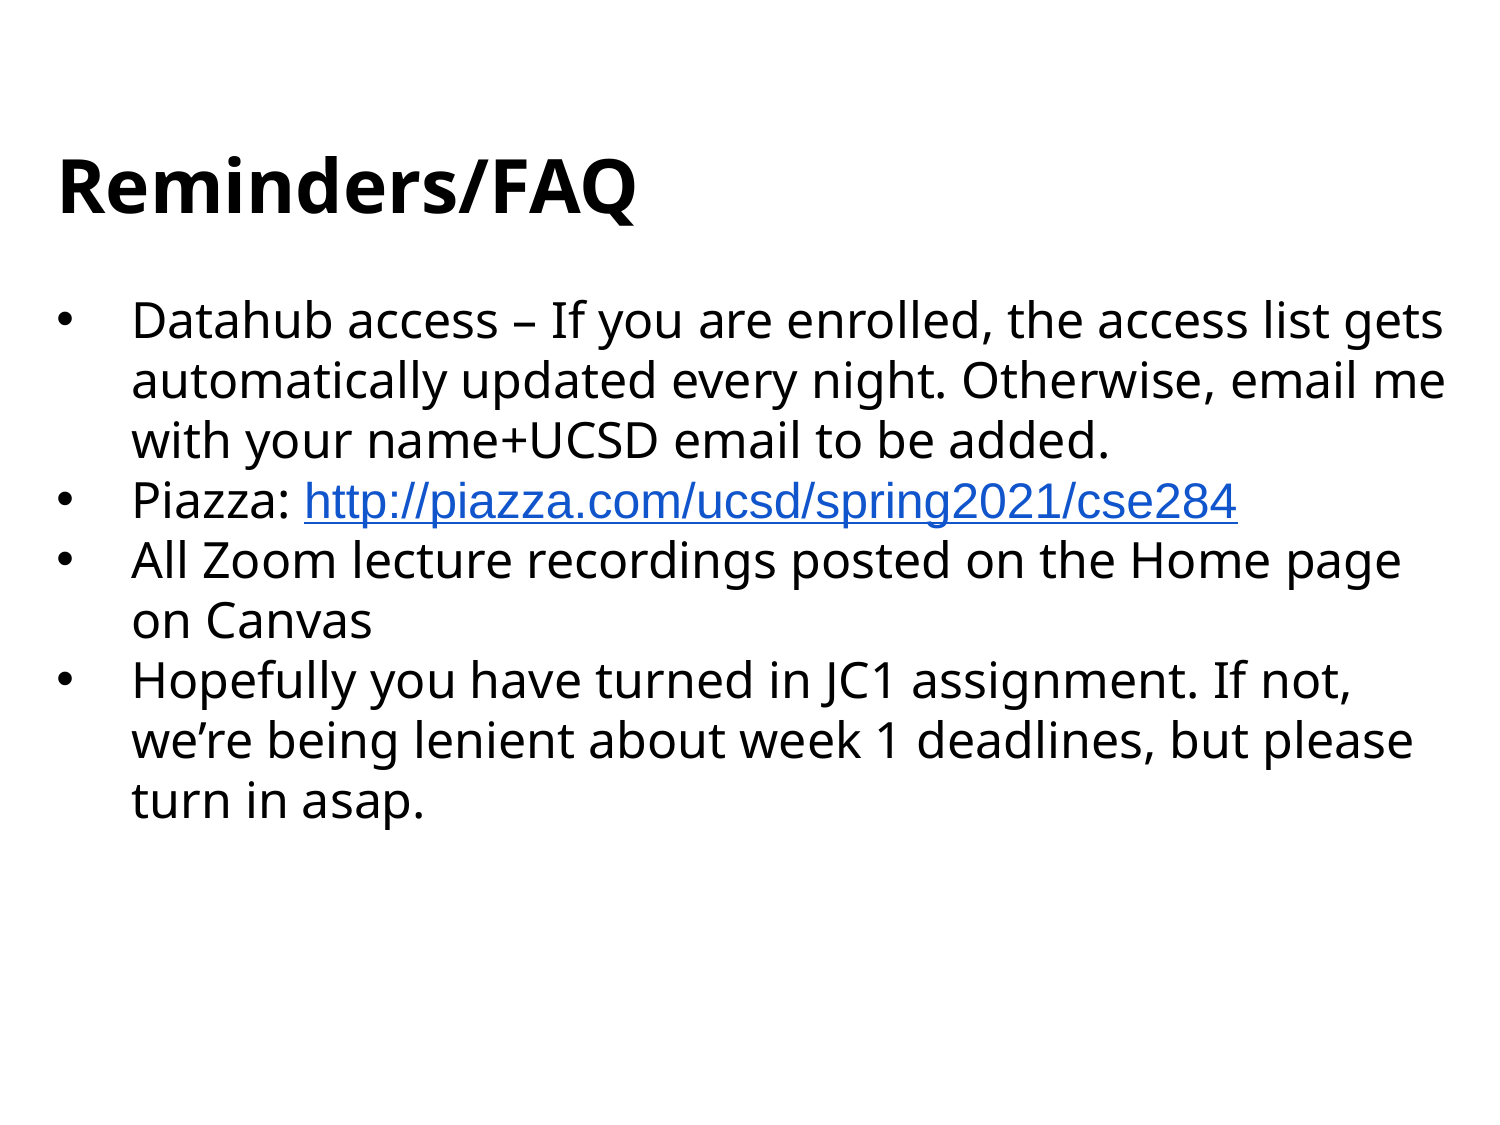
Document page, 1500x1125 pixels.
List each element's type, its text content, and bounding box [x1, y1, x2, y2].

text_box Reminders/FAQ Datahub access – If you are enrolled, the access list gets automatically updated every night. Otherwise, email me with your name+UCSD email to be added. Piazza: http://piazza.com/ucsd/spring2021/cse284 All Zoom lecture recordings posted on the Home page on Canvas Hopefully you have turned in JC1 assignment. If not, we’re being lenient about week 1 deadlines, but please turn in asap. [41, 131, 1467, 836]
